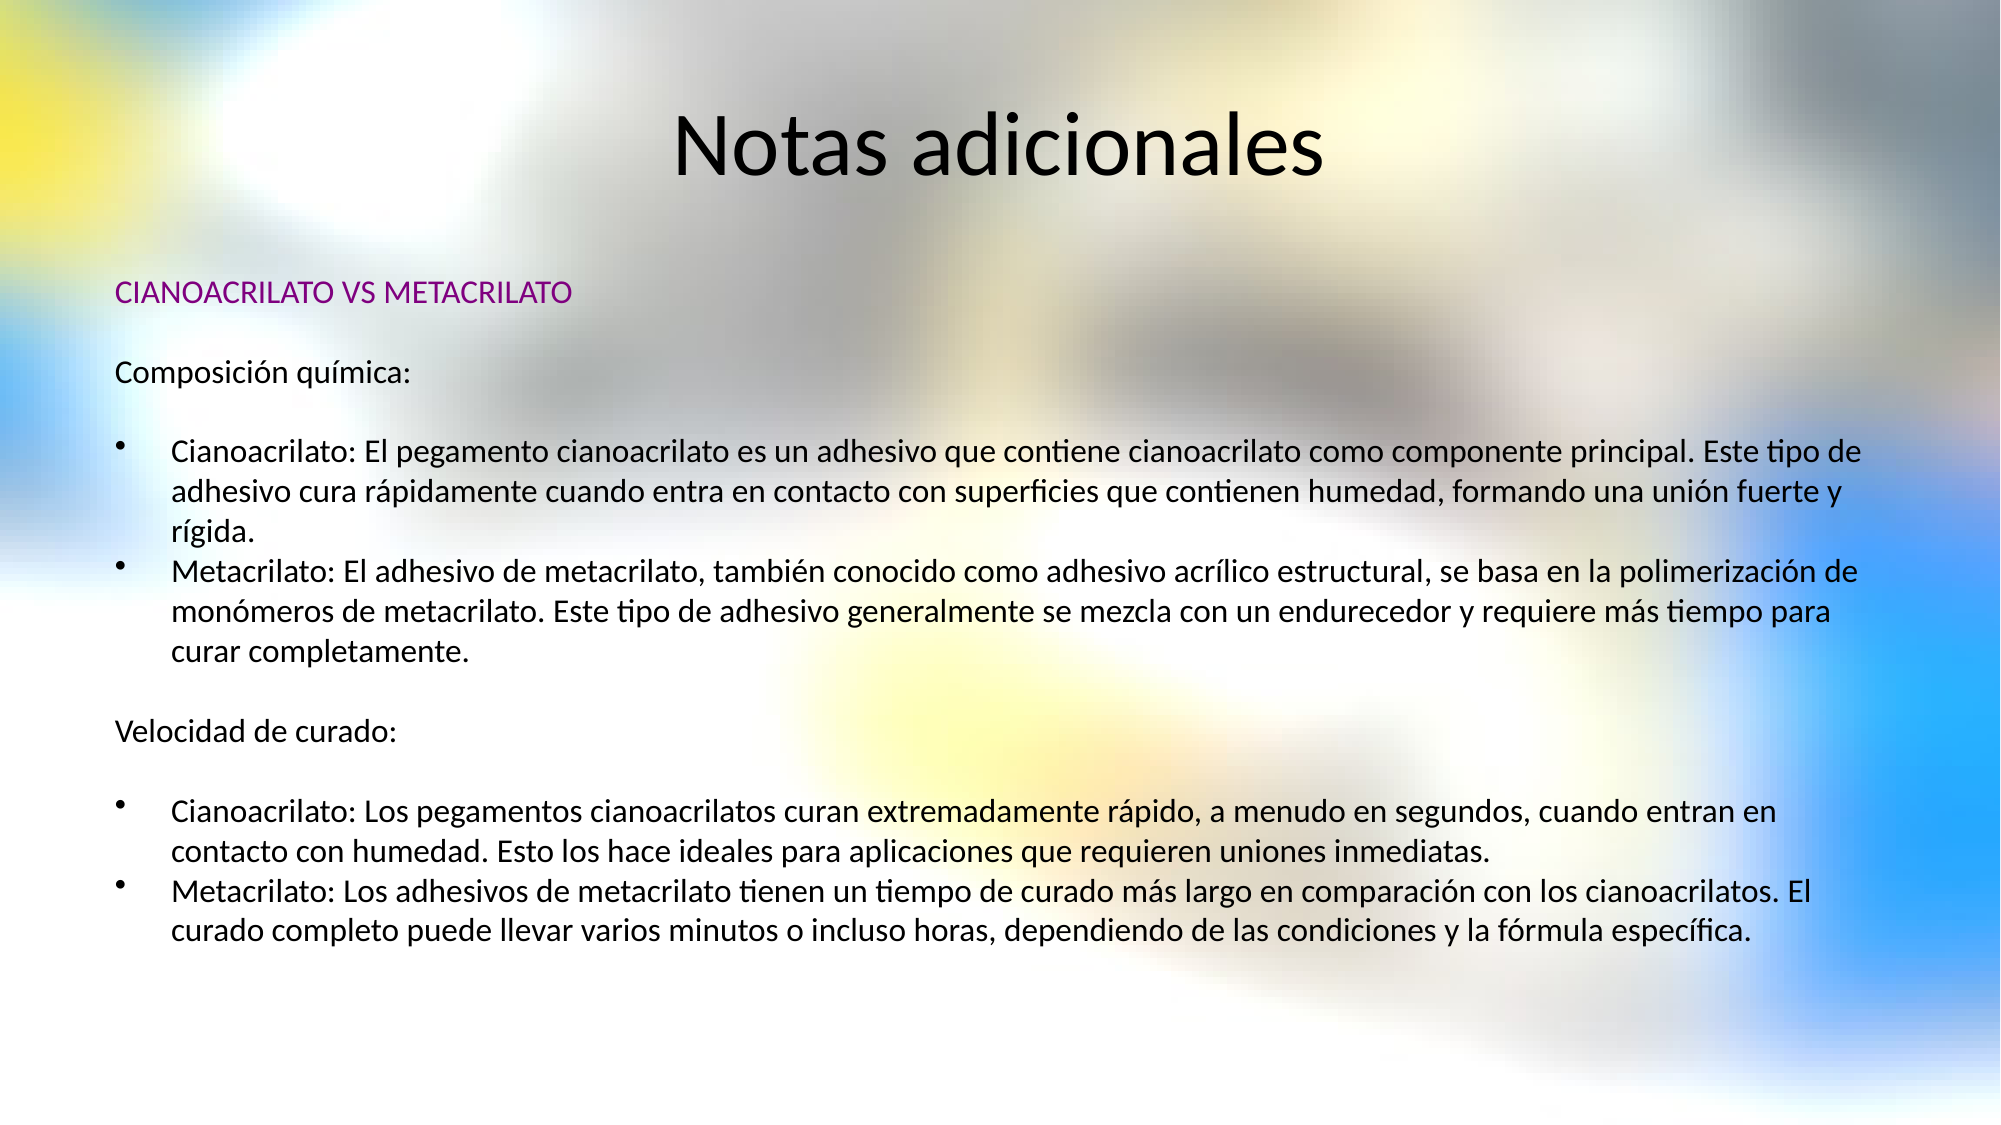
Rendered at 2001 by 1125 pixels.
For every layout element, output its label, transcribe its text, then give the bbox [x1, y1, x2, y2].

list CIANOACRILATO VS METACRILATO Composición química: Cianoacrilato: El pegamento cianoacrilato es un adhesivo que contiene cianoacrilato como componente principal. Este tipo de adhesivo cura rápidamente cuando entra en contacto con superficies que contienen humedad, formando una unión fuerte y rígida. Metacrilato: El adhesivo de metacrilato, también conocido como adhesivo acrílico estructural, se basa en la polimerización de monómeros de metacrilato. Este tipo de adhesivo generalmente se mezcla con un endurecedor y requiere más tiempo para curar completamente. Velocidad de curado: Cianoacrilato: Los pegamentos cianoacrilatos curan extremadamente rápido, a menudo en segundos, cuando entran en contacto con humedad. Esto los hace ideales para aplicaciones que requieren uniones inmediatas. Metacrilato: Los adhesivos de metacrilato tienen un tiempo de curado más largo en comparación con los cianoacrilatos. El curado completo puede llevar varios minutos o incluso horas, dependiendo de las condiciones y la fórmula específica. [99, 262, 1900, 1005]
picture [0, 0, 2001, 1125]
title Notas adicionales [99, 45, 1900, 233]
